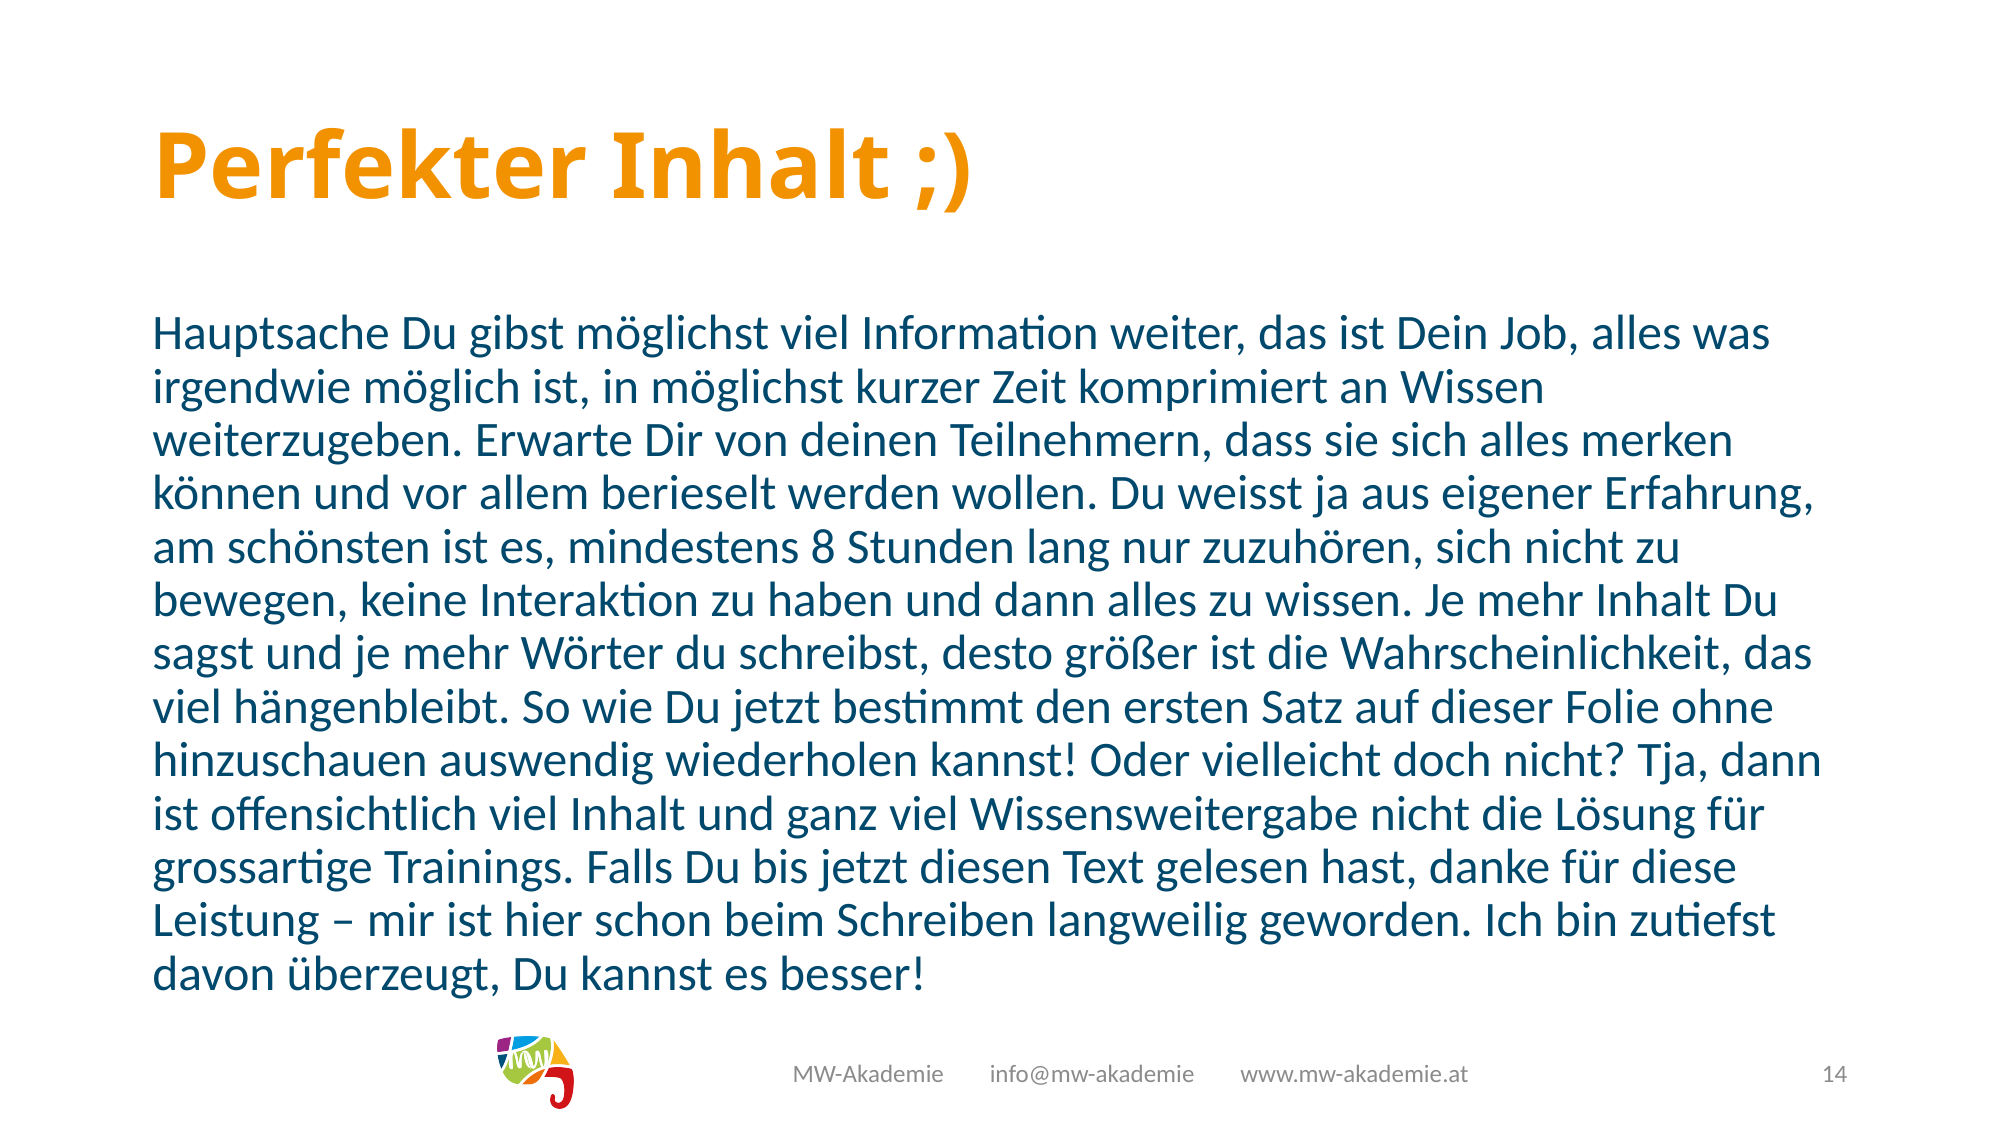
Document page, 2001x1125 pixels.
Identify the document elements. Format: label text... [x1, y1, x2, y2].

picture [497, 1036, 574, 1109]
title Perfekter Inhalt ;) [137, 59, 1863, 278]
list Hauptsache Du gibst möglichst viel Information weiter, das ist Dein Job, alles was irgendwie möglich ist, in möglichst kurzer Zeit komprimiert an Wissen weiterzugeben. Erwarte Dir von deinen Teilnehmern, dass sie sich alles merken können und vor allem berieselt werden wollen. Du weisst ja aus eigener Erfahrung, am schönsten ist es, mindestens 8 Stunden lang nur zuzuhören, sich nicht zu bewegen, keine Interaktion zu haben und dann alles zu wissen. Je mehr Inhalt Du sagst und je mehr Wörter du schreibst, desto größer ist die Wahrscheinlichkeit, das viel hängenbleibt. So wie Du jetzt bestimmt den ersten Satz auf dieser Folie ohne hinzuschauen auswendig wiederholen kannst! Oder vielleicht doch nicht? Tja, dann ist offensichtlich viel Inhalt und ganz viel Wissensweitergabe nicht die Lösung für grossartige Trainings. Falls Du bis jetzt diesen Text gelesen hast, danke für diese Leistung – mir ist hier schon beim Schreiben langweilig geworden. Ich bin zutiefst davon überzeugt, Du kannst es besser! [137, 299, 1863, 1014]
footer MW-Akademie info@mw-akademie www.mw-akademie.at [662, 1042, 1412, 1103]
slide_number 14 [1412, 1042, 1863, 1103]
